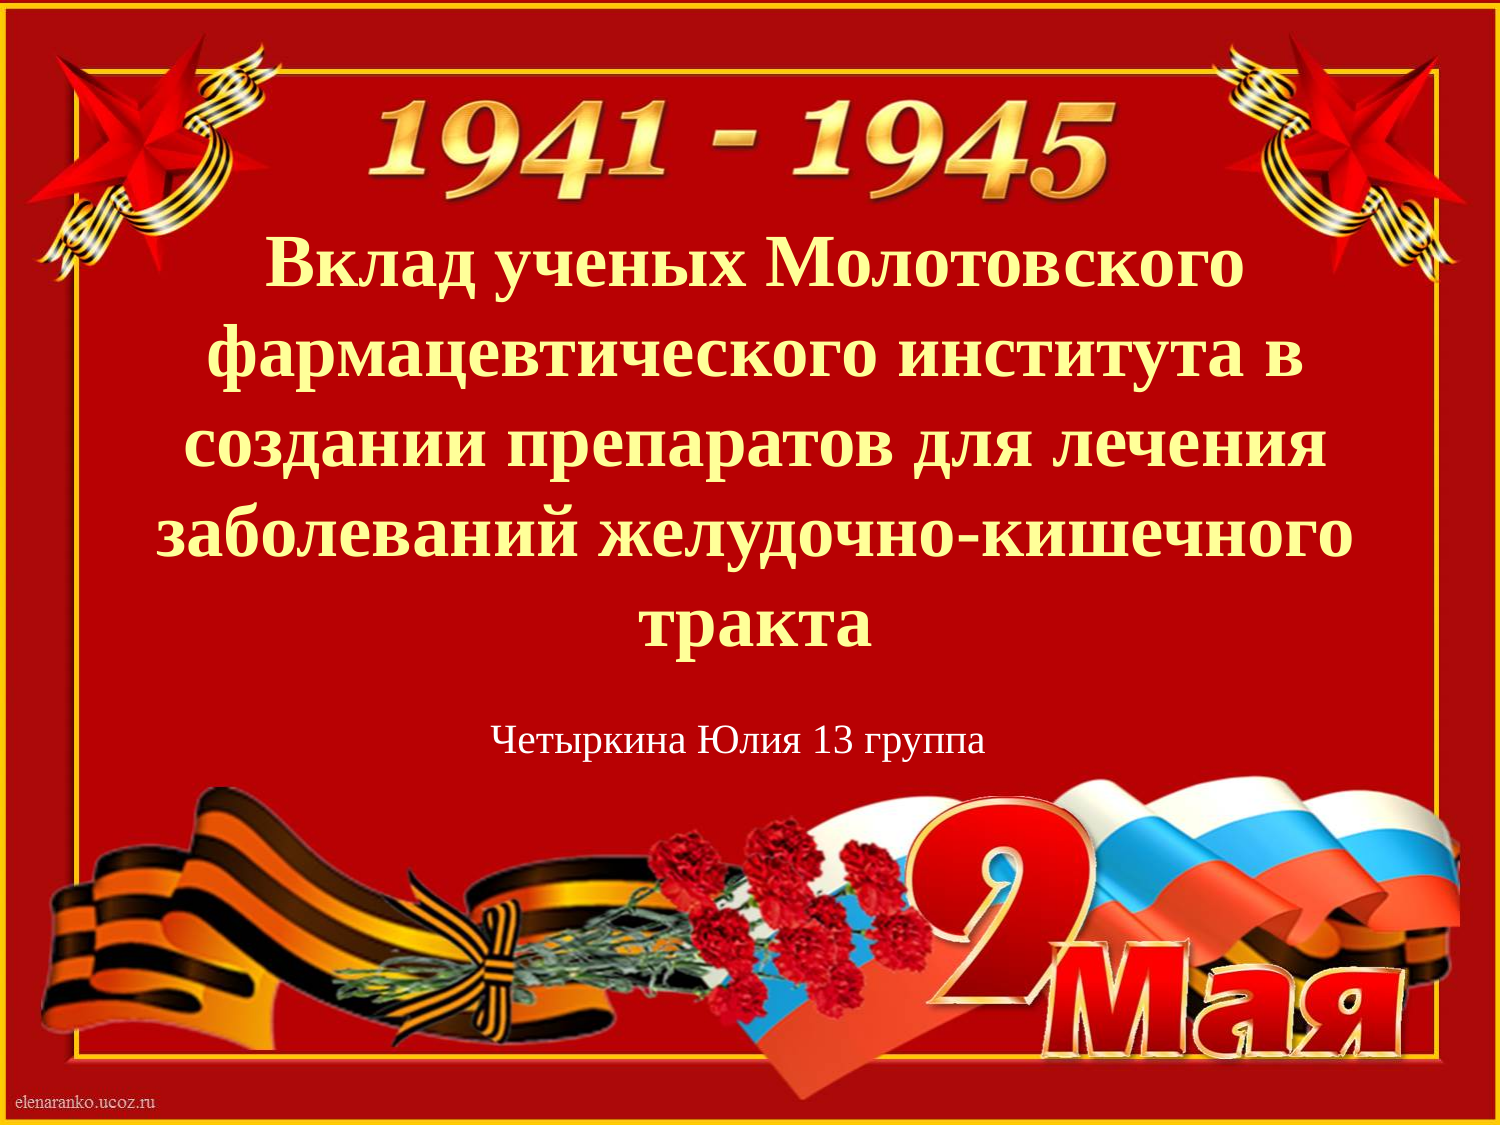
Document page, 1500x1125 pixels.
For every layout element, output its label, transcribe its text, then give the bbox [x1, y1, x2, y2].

picture [0, 0, 1500, 1125]
subtitle Четыркина Юлия 13 группа [407, 704, 1069, 799]
title Вклад ученых Молотовского фармацевтического института в создании препаратов для лечения заболеваний желудочно-кишечного тракта [88, 250, 1424, 622]
